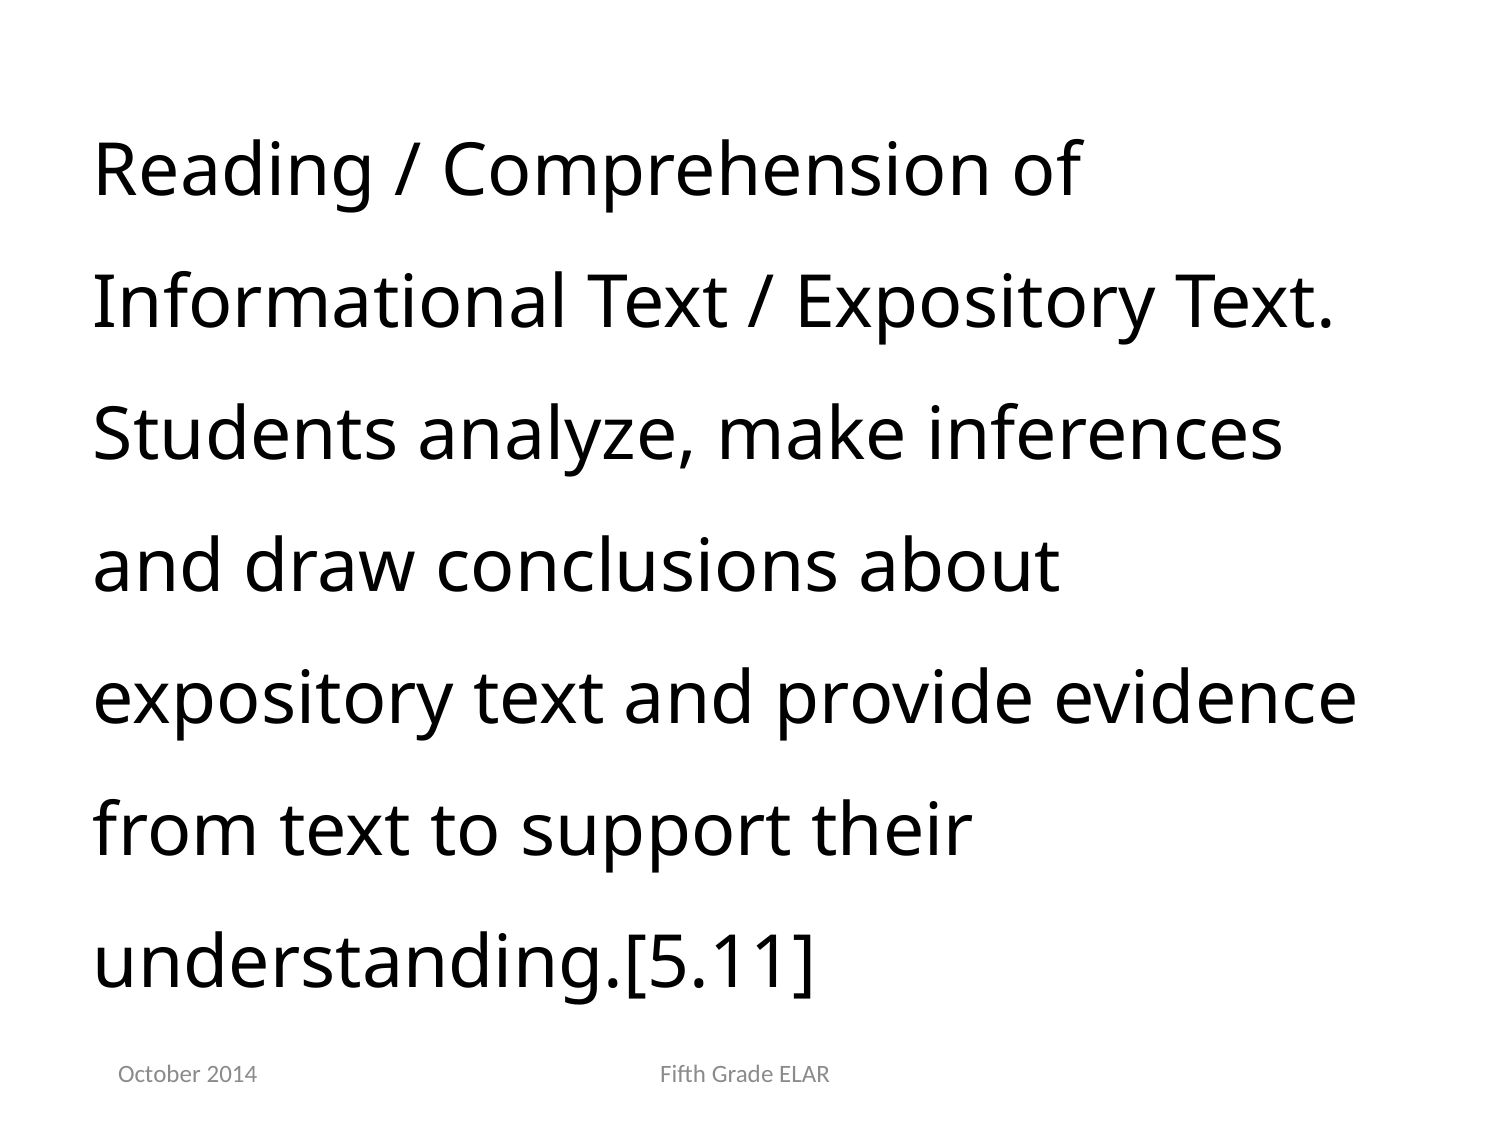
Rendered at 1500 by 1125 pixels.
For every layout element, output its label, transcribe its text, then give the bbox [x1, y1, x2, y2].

subtitle Reading / Comprehension of Informational Text / Expository Text. Students analyze, make inferences and draw conclusions about expository text and provide evidence from text to support their understanding.[5.11] [78, 70, 1429, 1014]
footer Fifth Grade ELAR [492, 1042, 999, 1103]
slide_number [103, 1042, 441, 1103]
